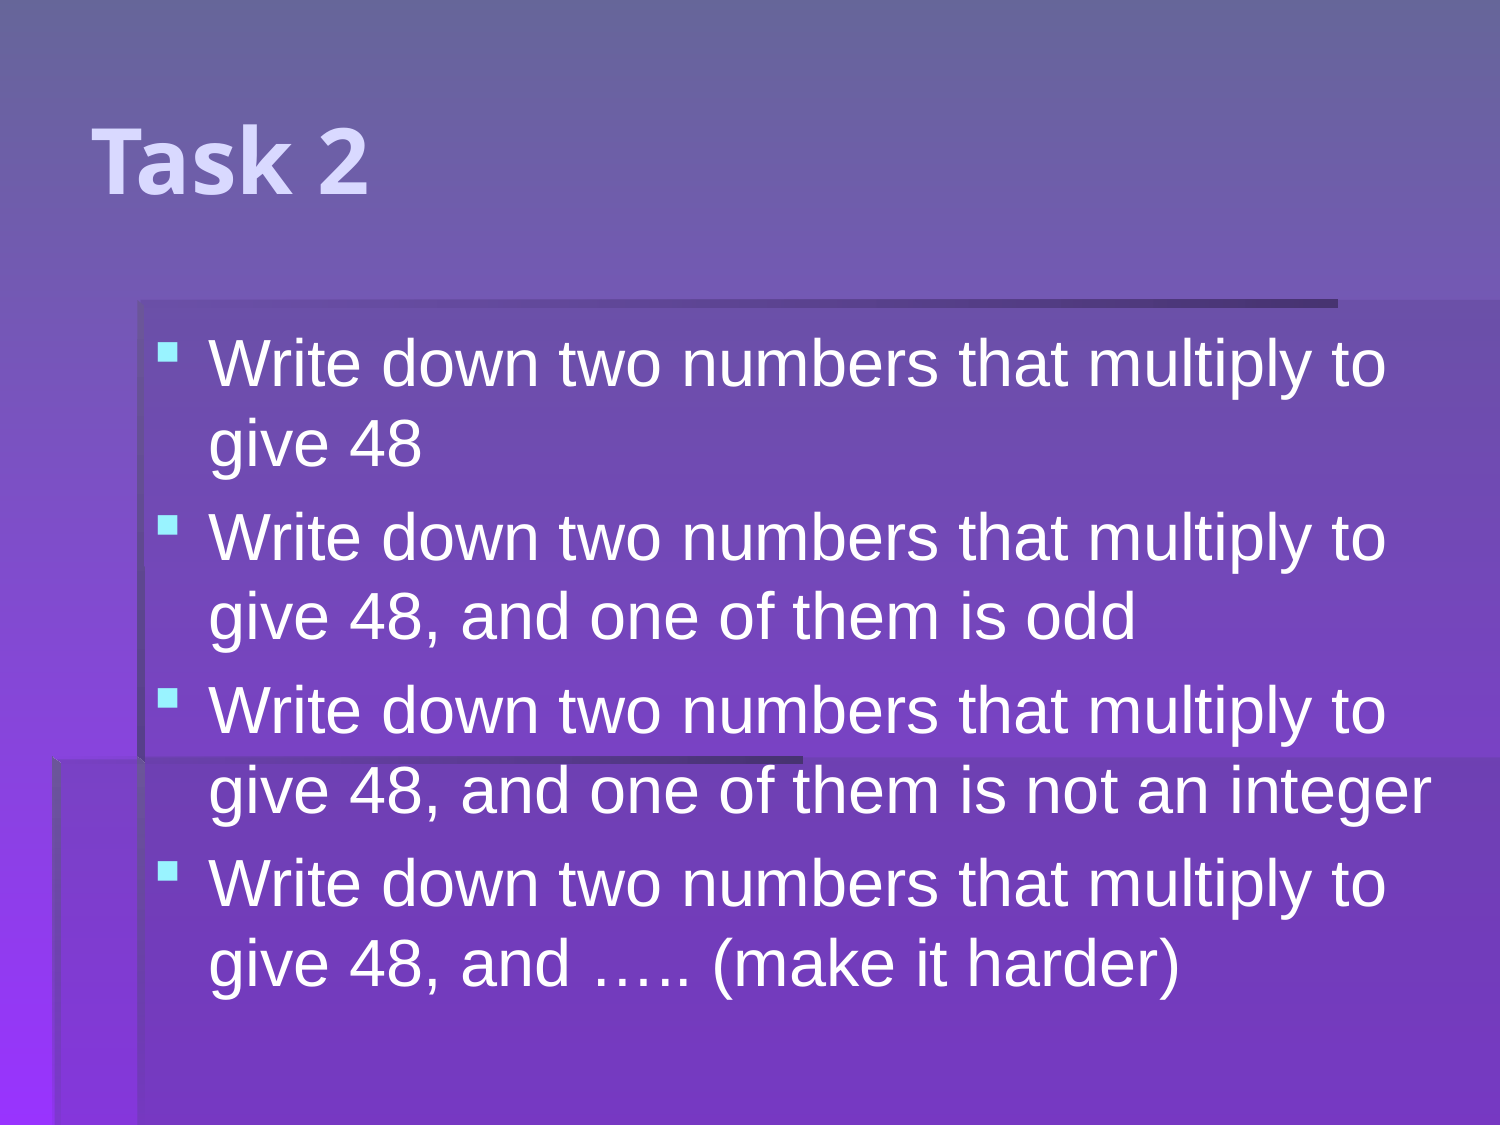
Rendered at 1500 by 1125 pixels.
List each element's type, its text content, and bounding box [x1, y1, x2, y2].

title Task 2 [74, 39, 1451, 276]
list Write down two numbers that multiply to give 48 Write down two numbers that multiply to give 48, and one of them is odd Write down two numbers that multiply to give 48, and one of them is not an integer Write down two numbers that multiply to give 48, and ….. (make it harder) [137, 312, 1452, 1001]
